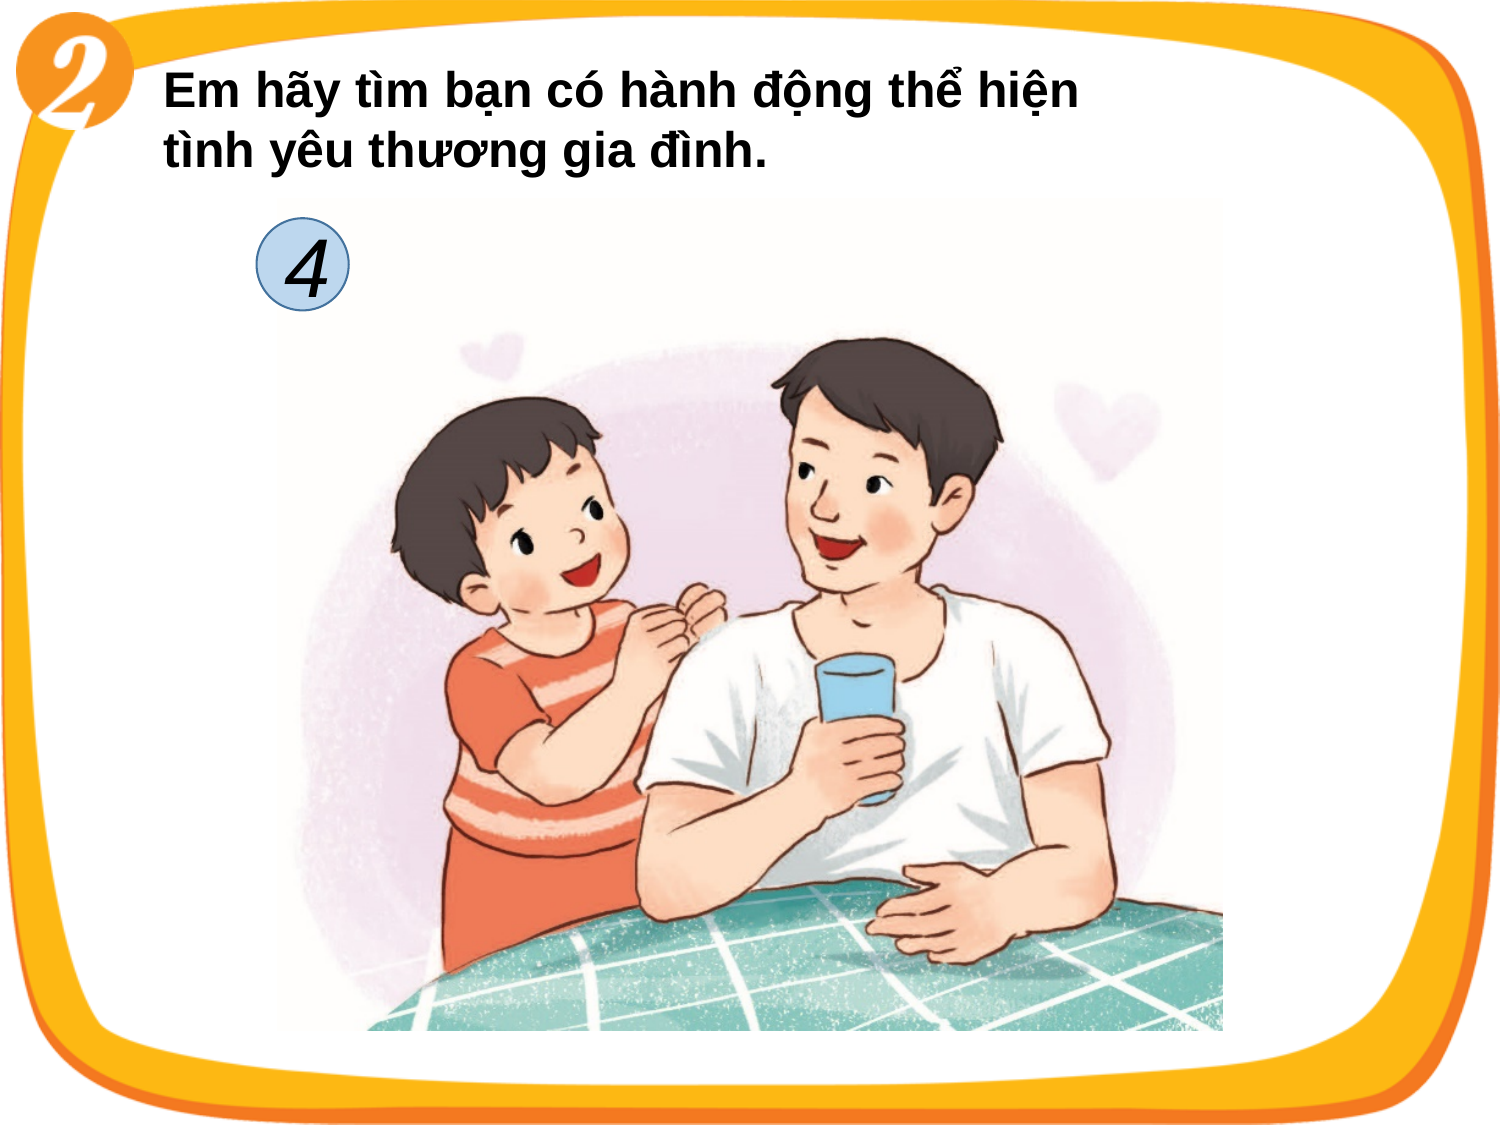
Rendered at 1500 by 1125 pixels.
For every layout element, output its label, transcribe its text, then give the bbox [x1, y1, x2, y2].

text_box Em hãy tìm bạn có hành động thể hiện tình yêu thương gia đình. [148, 50, 1190, 185]
picture [0, 0, 1500, 1125]
text_box 4 [255, 224, 277, 304]
